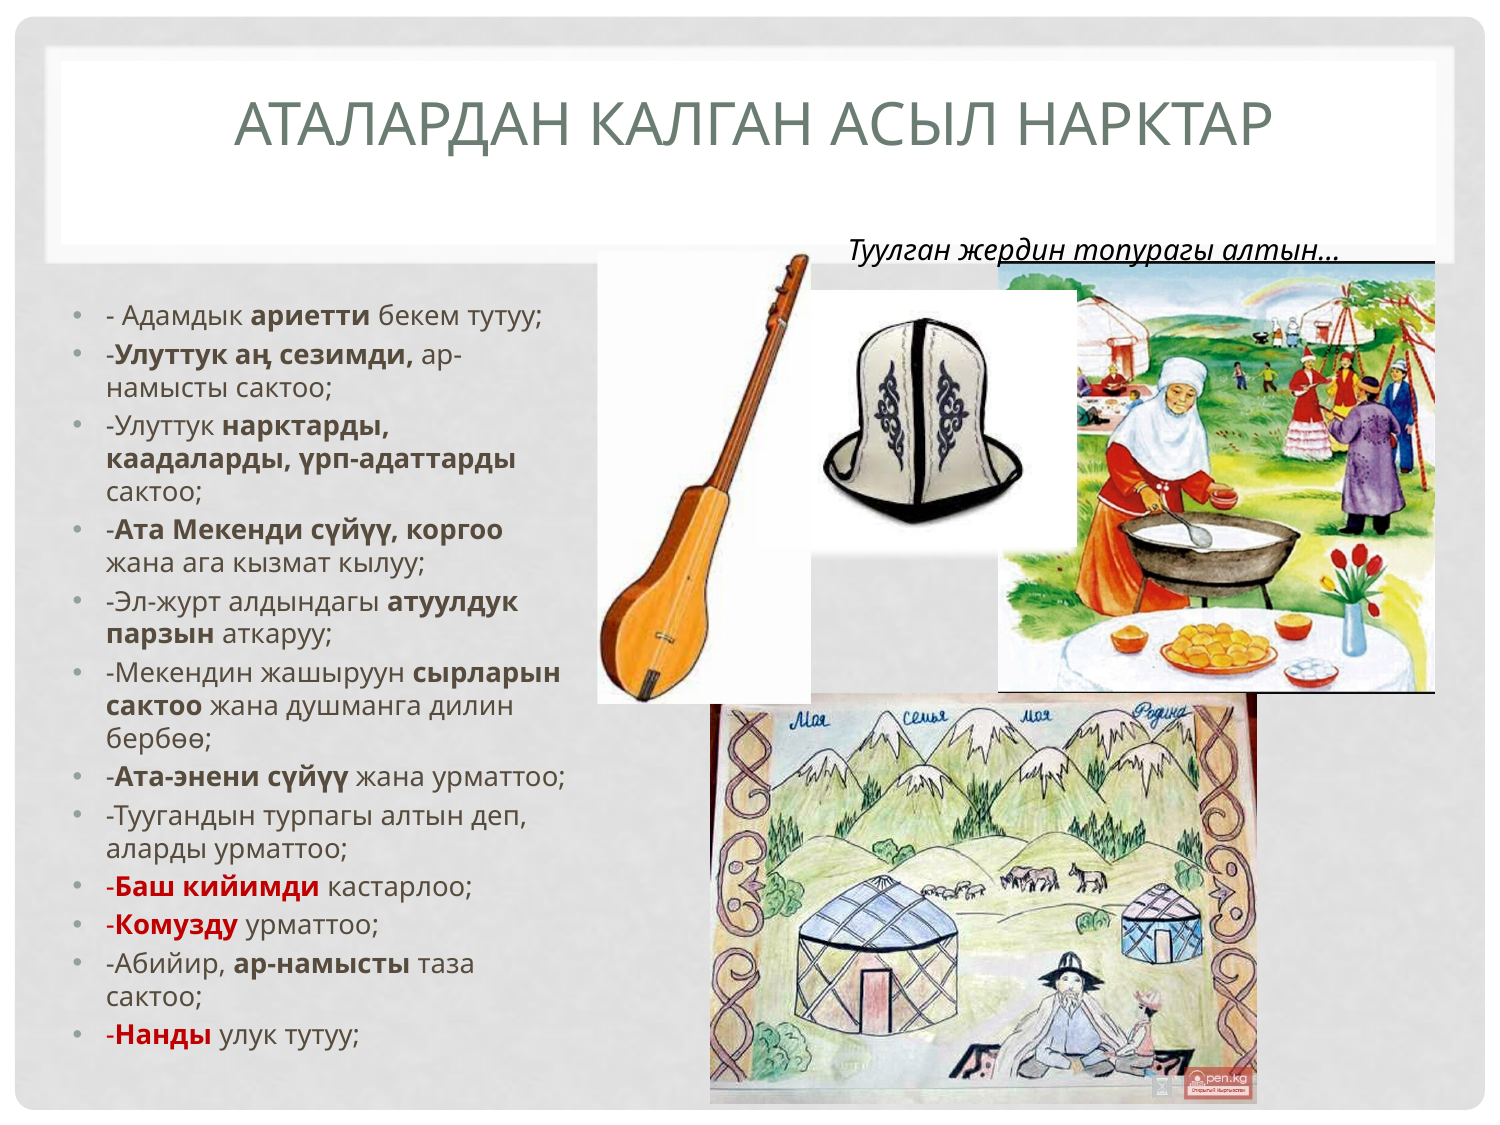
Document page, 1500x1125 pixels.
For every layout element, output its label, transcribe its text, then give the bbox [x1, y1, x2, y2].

title Аталардан калган асыл нарктар [69, 78, 1425, 238]
list - Адамдык ариетти бекем тутуу; -Улуттук аӊ сезимди, ар-намысты сактоо; -Улуттук нарктарды, каадаларды, үрп-адаттарды сактоо; -Ата Мекенди сүйүү, коргоо жана ага кызмат кылуу; -Эл-журт алдындагы атуулдук парзын аткаруу; -Мекендин жашыруун сырларын сактоо жана душманга дилин бербөө; -Ата-энени сүйүү жана урматтоо; -Туугандын турпагы алтын деп, аларды урматтоо; -Баш кийимди кастарлоо; -Комузду урматтоо; -Абийир, ар-намысты таза сактоо; -Нанды улук тутуу; [41, 290, 587, 1083]
picture [477, 252, 1435, 1105]
text_box Туулган жердин топурагы алтын... [832, 223, 1459, 274]
